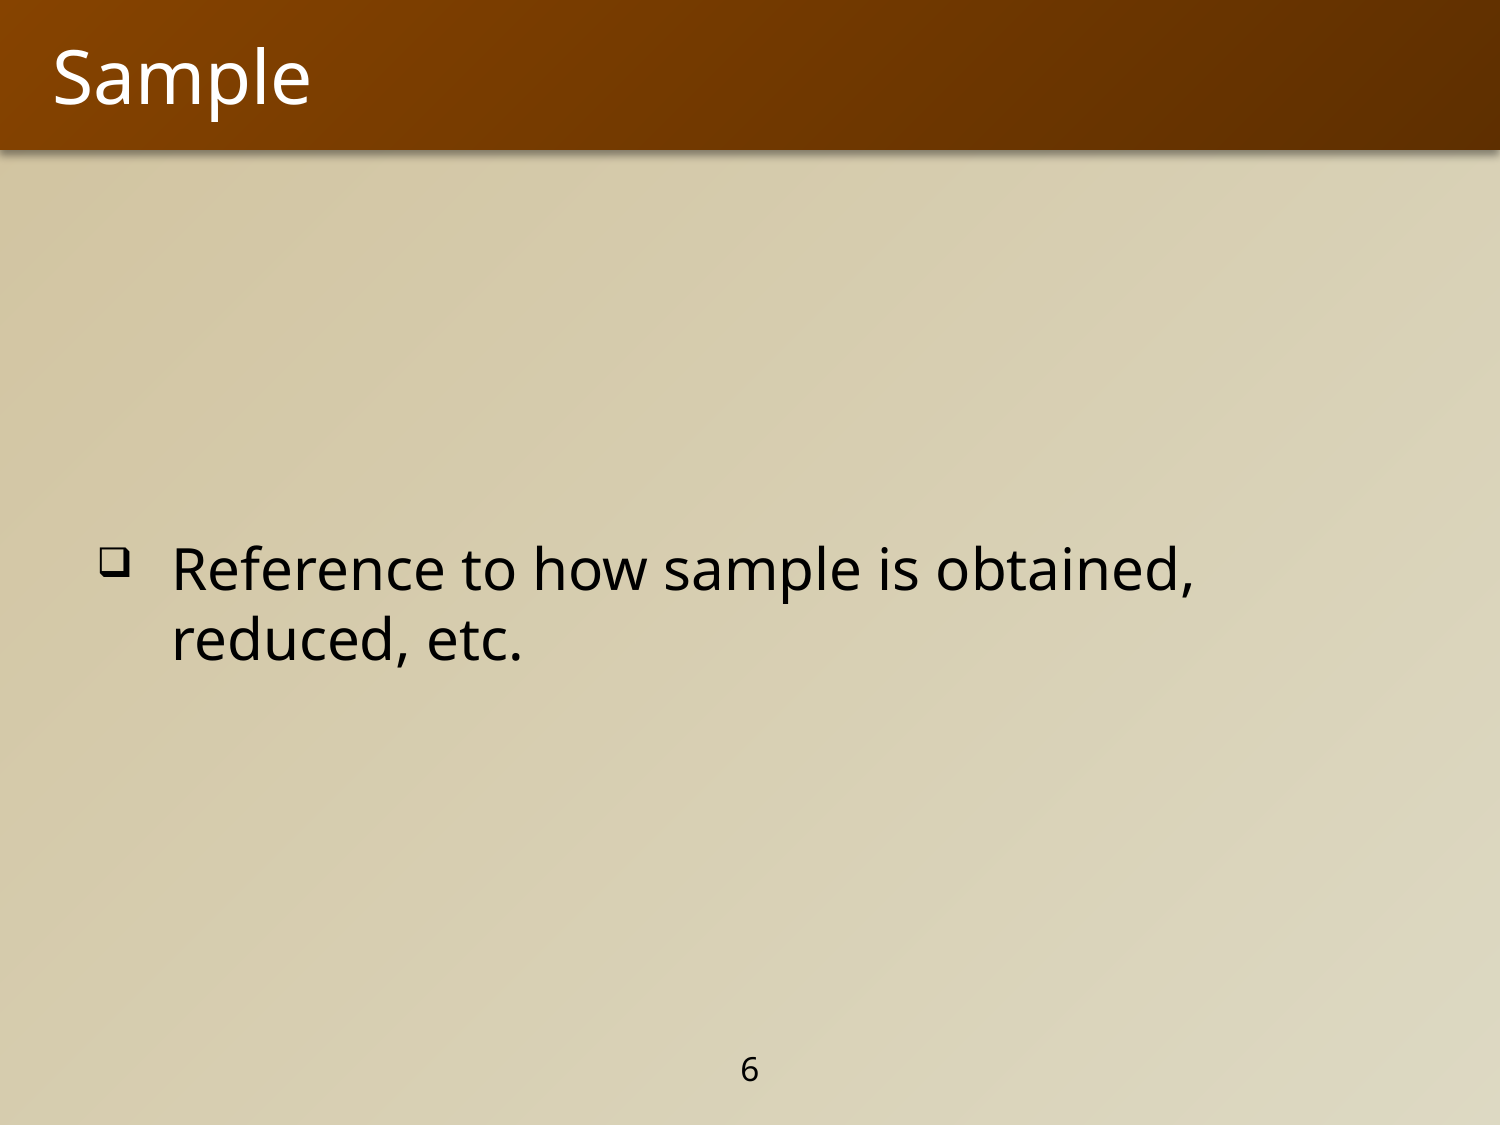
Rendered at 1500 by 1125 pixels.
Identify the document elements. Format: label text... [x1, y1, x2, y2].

slide_number 6 [68, 1034, 1432, 1107]
list Reference to how sample is obtained, reduced, etc. [81, 204, 1438, 1001]
title Sample [0, 0, 1500, 150]
